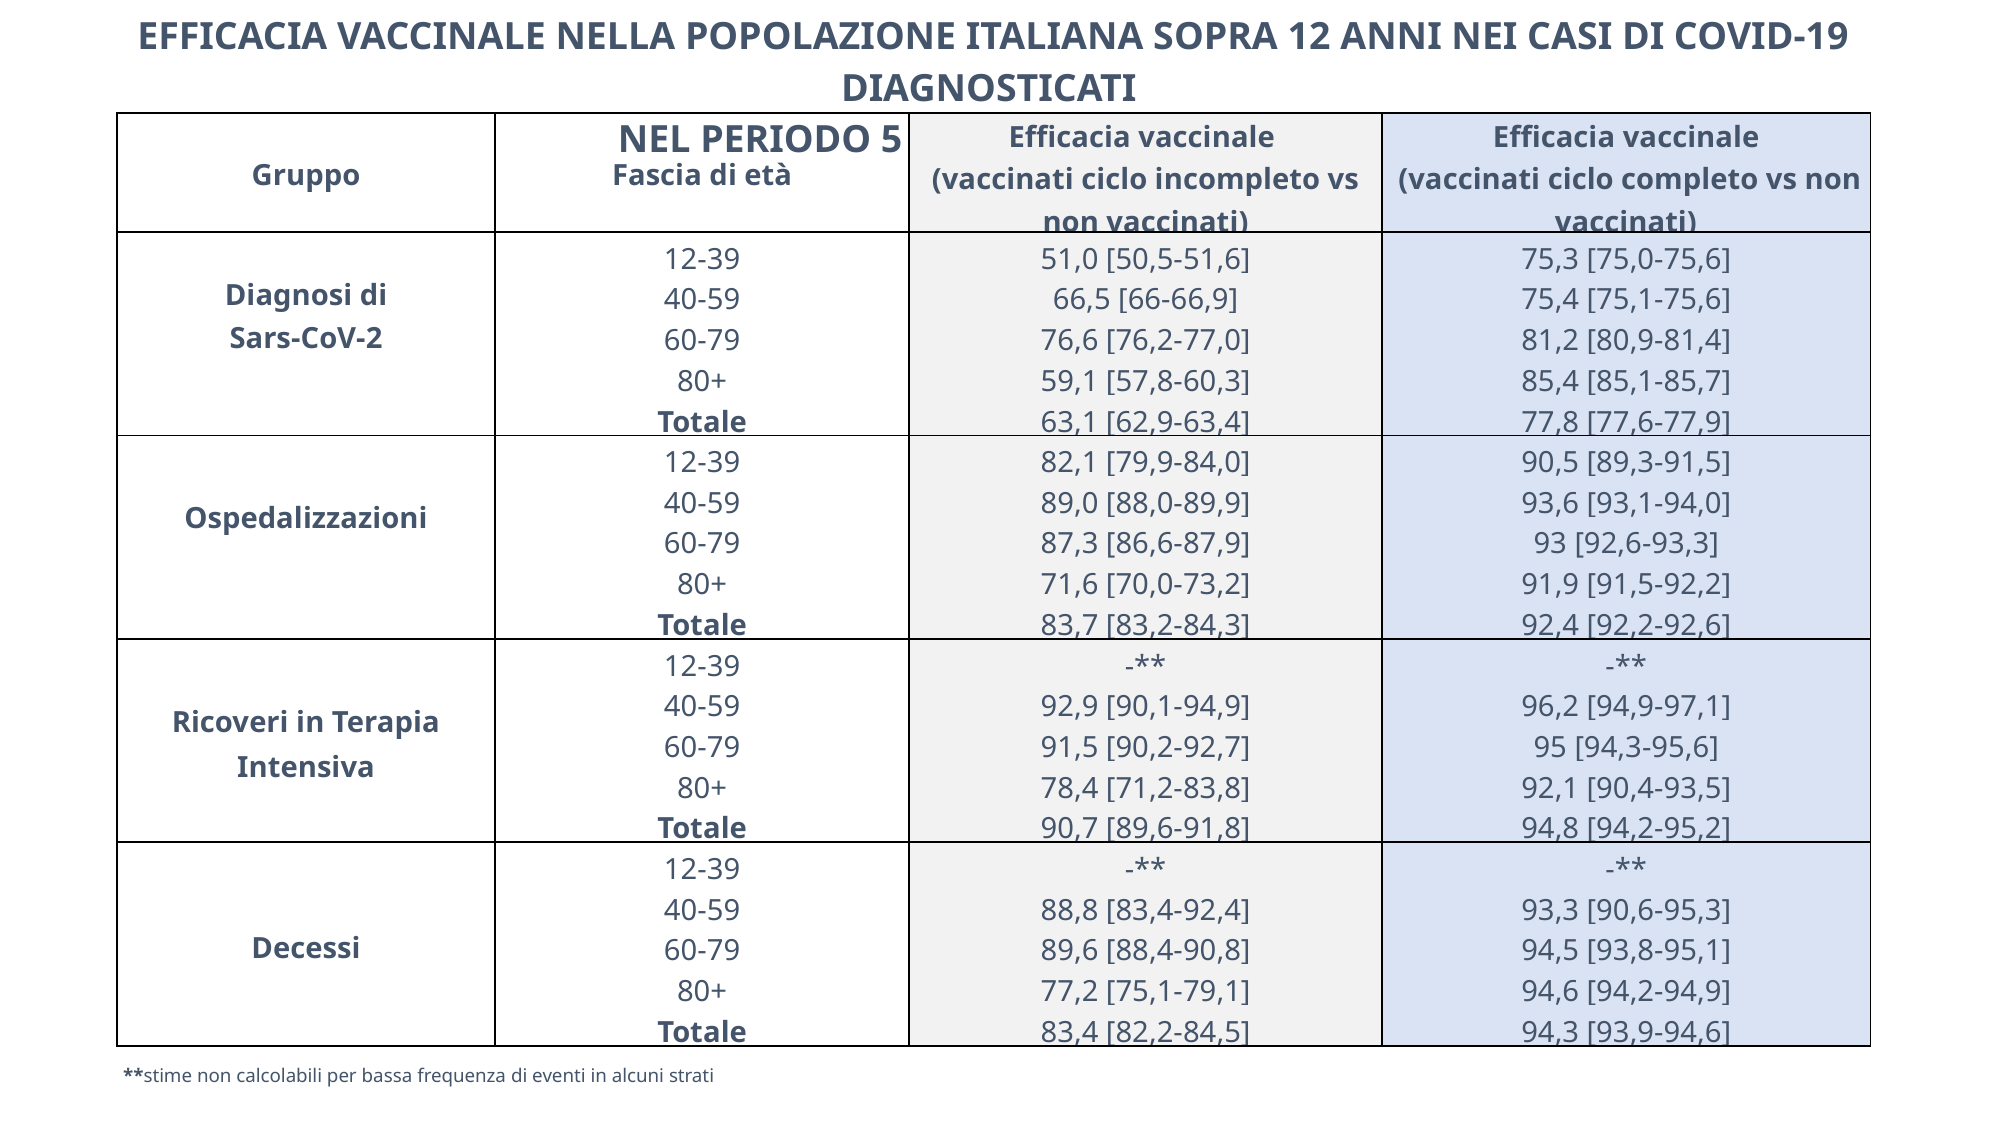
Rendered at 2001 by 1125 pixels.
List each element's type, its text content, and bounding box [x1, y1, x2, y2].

table_cell 89,6 [88,4-90,8] [910, 924, 1381, 964]
table_cell 82,1 [79,9-84,0] [910, 436, 1381, 476]
table_cell 88,8 [83,4-92,4] [910, 883, 1381, 924]
table_cell 75,4 [75,1-75,6] [1383, 273, 1870, 313]
table_cell 59,1 [57,8-60,3] [910, 354, 1381, 395]
table_cell 77,8 [77,6-77,9] [1383, 395, 1870, 435]
table_cell 94,3 [93,9-94,6] [1383, 1005, 1870, 1045]
table_cell -** [910, 640, 1381, 680]
table_header Efficacia vaccinale (vaccinati ciclo completo vs non vaccinati) [1383, 114, 1870, 231]
table_cell 93,3 [90,6-95,3] [1383, 883, 1870, 924]
table_cell Ospedalizzazioni [118, 436, 494, 638]
table_cell 91,9 [91,5-92,2] [1383, 558, 1870, 598]
text_box Efficacia vaccinale nella popolazione Italiana sopra 12 anni nei casi di covid-19 diagnosticati nel periodo 5 aprile - 10 OTTOBRE 2021 [0, 0, 1988, 168]
table_cell 75,3 [75,0-75,6] [1383, 233, 1870, 273]
table_cell 96,2 [94,9-97,1] [1383, 680, 1870, 720]
table_cell Totale [496, 802, 908, 841]
table_cell -** [1383, 843, 1870, 883]
table_cell 94,5 [93,8-95,1] [1383, 924, 1870, 964]
table_cell 92,9 [90,1-94,9] [910, 680, 1381, 720]
table_cell 93,6 [93,1-94,0] [1383, 476, 1870, 517]
table_cell 80+ [496, 354, 908, 395]
table_cell 92,4 [92,2-92,6] [1383, 598, 1870, 638]
table_cell -** [1383, 640, 1870, 680]
table_cell Diagnosi di Sars-CoV-2 [118, 233, 494, 435]
table_cell 95 [94,3-95,6] [1383, 720, 1870, 761]
table_cell 66,5 [66-66,9] [910, 273, 1381, 313]
table_cell 40-59 [496, 883, 908, 924]
table_cell 40-59 [496, 273, 908, 313]
table_cell 77,2 [75,1-79,1] [910, 964, 1381, 1005]
table_cell 12-39 [496, 233, 908, 273]
table_cell 80+ [496, 558, 908, 598]
table_cell 89,0 [88,0-89,9] [910, 476, 1381, 517]
table_cell 51,0 [50,5-51,6] [910, 233, 1381, 273]
table_header Gruppo [118, 114, 494, 231]
table_cell 60-79 [496, 313, 908, 354]
table_cell 60-79 [496, 720, 908, 761]
table_cell 78,4 [71,2-83,8] [910, 761, 1381, 802]
table_cell 12-39 [496, 436, 908, 476]
table_cell 83,4 [82,2-84,5] [910, 1005, 1381, 1045]
table_cell Ricoveri in Terapia Intensiva [118, 640, 494, 841]
table_cell 87,3 [86,6-87,9] [910, 517, 1381, 558]
table_cell 90,5 [89,3-91,5] [1383, 436, 1870, 476]
table_cell 85,4 [85,1-85,7] [1383, 354, 1870, 395]
table_cell 91,5 [90,2-92,7] [910, 720, 1381, 761]
table_cell 81,2 [80,9-81,4] [1383, 313, 1870, 354]
table_cell 76,6 [76,2-77,0] [910, 313, 1381, 354]
table_cell -** [910, 843, 1381, 883]
table_cell 90,7 [89,6-91,8] [910, 802, 1381, 841]
table_cell Totale [496, 395, 908, 435]
table_cell 60-79 [496, 924, 908, 964]
table_cell 63,1 [62,9-63,4] [910, 395, 1381, 435]
table_header Efficacia vaccinale (vaccinati ciclo incompleto vs non vaccinati) [910, 114, 1381, 231]
text_box **stime non calcolabili per bassa frequenza di eventi in alcuni strati [108, 1056, 1109, 1094]
table_cell 94,6 [94,2-94,9] [1383, 964, 1870, 1005]
table_cell 40-59 [496, 680, 908, 720]
table_cell 83,7 [83,2-84,3] [910, 598, 1381, 638]
table_cell Totale [496, 598, 908, 638]
table_cell 60-79 [496, 517, 908, 558]
table_cell 93 [92,6-93,3] [1383, 517, 1870, 558]
table_cell 94,8 [94,2-95,2] [1383, 802, 1870, 841]
table_cell 12-39 [496, 640, 908, 680]
table_header Fascia di età [496, 114, 908, 231]
table_cell 80+ [496, 964, 908, 1005]
table_cell 71,6 [70,0-73,2] [910, 558, 1381, 598]
table_cell 12-39 [496, 843, 908, 883]
table_cell 92,1 [90,4-93,5] [1383, 761, 1870, 802]
table_cell Totale [496, 1005, 908, 1045]
table_cell 40-59 [496, 476, 908, 517]
table_cell 80+ [496, 761, 908, 802]
table_cell Decessi [118, 843, 494, 1045]
